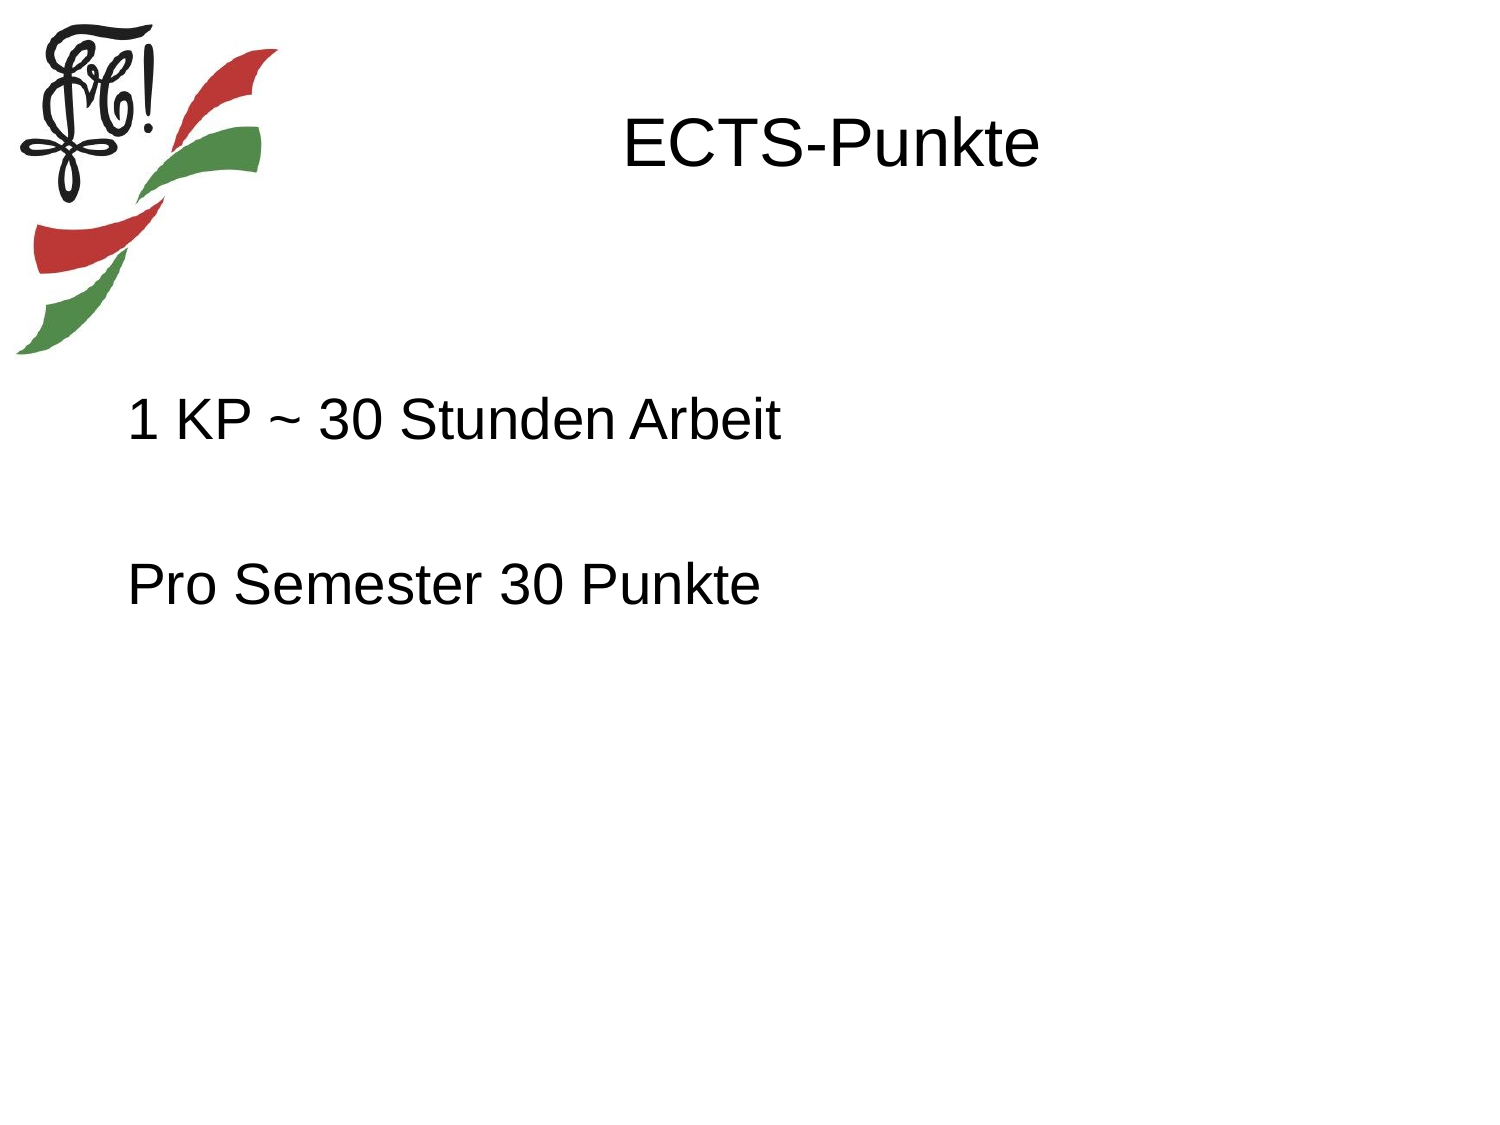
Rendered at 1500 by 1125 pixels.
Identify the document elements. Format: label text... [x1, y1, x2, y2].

picture [0, 0, 289, 376]
list 1 KP ~ 30 Stunden Arbeit Pro Semester 30 Punkte [112, 290, 1376, 1005]
title ECTS-Punkte [288, 45, 1376, 233]
